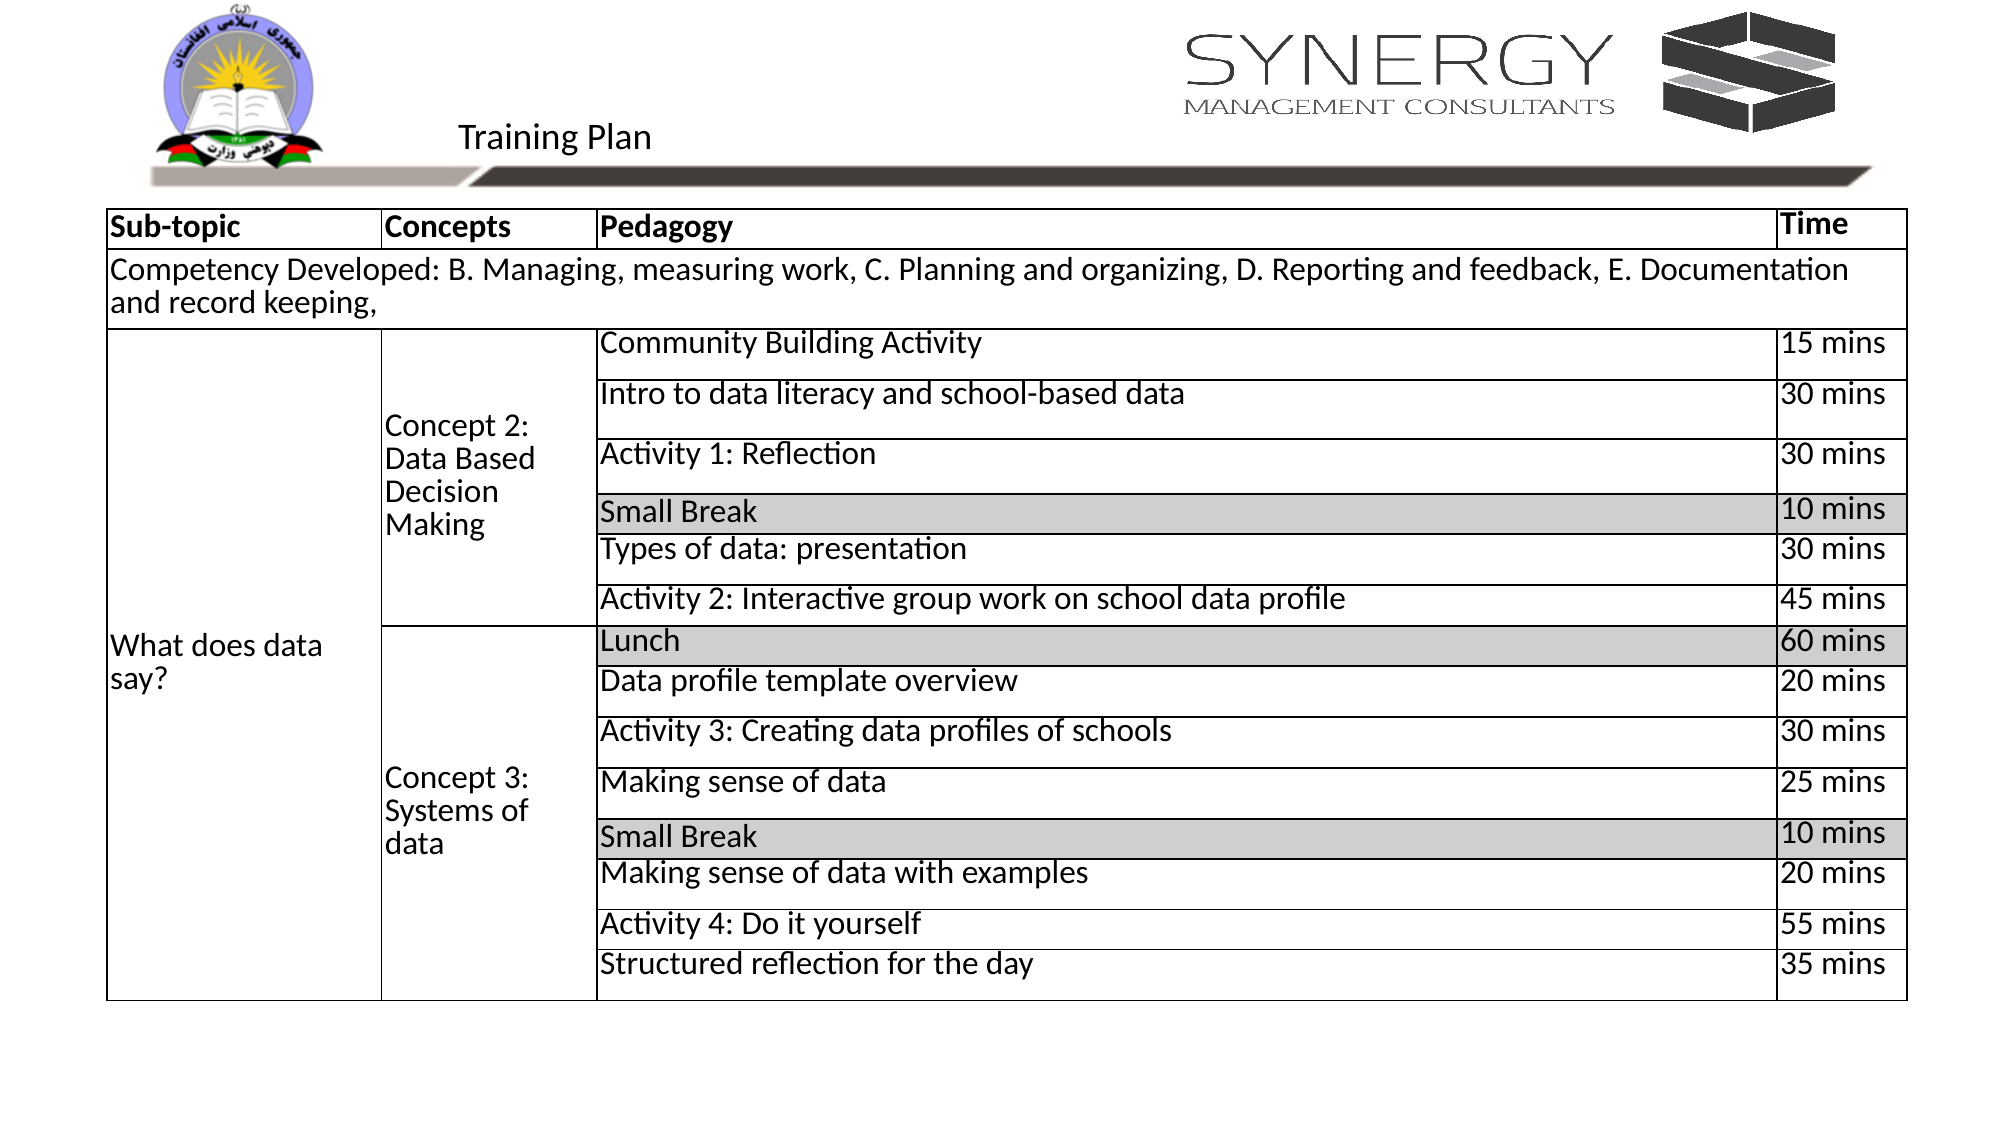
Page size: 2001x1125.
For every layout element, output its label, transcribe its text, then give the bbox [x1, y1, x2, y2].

table_cell Small Break [598, 495, 1776, 533]
table_cell Intro to data literacy and school-based data [598, 381, 1776, 438]
table_header Sub-topic [108, 228, 381, 248]
table_cell 35 mins [1778, 950, 1906, 1000]
table_cell Small Break [598, 820, 1776, 858]
table_cell Community Building Activity [598, 330, 1776, 379]
table_cell Activity 2: Interactive group work on school data profile [598, 586, 1776, 625]
table_cell 15 mins [1778, 330, 1906, 379]
table_header Pedagogy [598, 228, 1776, 248]
table_cell 10 mins [1778, 820, 1906, 858]
table_cell 25 mins [1778, 769, 1906, 818]
table_cell 10 mins [1778, 495, 1906, 533]
table_cell 45 mins [1778, 586, 1906, 625]
table_cell Competency Developed: B. Managing, measuring work, C. Planning and organizing, D. Reporting and feedback, E. Documentation and record keeping, [108, 250, 1906, 328]
table_cell Structured reflection for the day [598, 950, 1776, 1000]
table_cell 30 mins [1778, 718, 1906, 767]
table_cell Activity 4: Do it yourself [598, 910, 1776, 949]
table_cell Making sense of data [598, 769, 1776, 818]
table_cell Concept 2: Data Based Decision Making [382, 330, 596, 625]
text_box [106, 0, 1907, 228]
table_cell 30 mins [1778, 381, 1906, 438]
table_cell Activity 1: Reflection [598, 440, 1776, 493]
table_cell Lunch [598, 627, 1776, 665]
table_cell Concept 3: Systems of data [382, 627, 596, 1000]
table_cell 60 mins [1778, 627, 1906, 665]
table_cell Data profile template overview [598, 667, 1776, 716]
table_cell 20 mins [1778, 860, 1906, 909]
table_header Concepts [382, 228, 596, 248]
table_cell Making sense of data with examples [598, 860, 1776, 909]
table_cell 30 mins [1778, 535, 1906, 584]
table_cell 30 mins [1778, 440, 1906, 493]
table_cell Types of data: presentation [598, 535, 1776, 584]
table_cell 55 mins [1778, 910, 1906, 949]
table_header Time [1778, 228, 1906, 248]
table_cell 20 mins [1778, 667, 1906, 716]
table_cell What does data say? [108, 330, 381, 1000]
table_cell Activity 3: Creating data profiles of schools [598, 718, 1776, 767]
